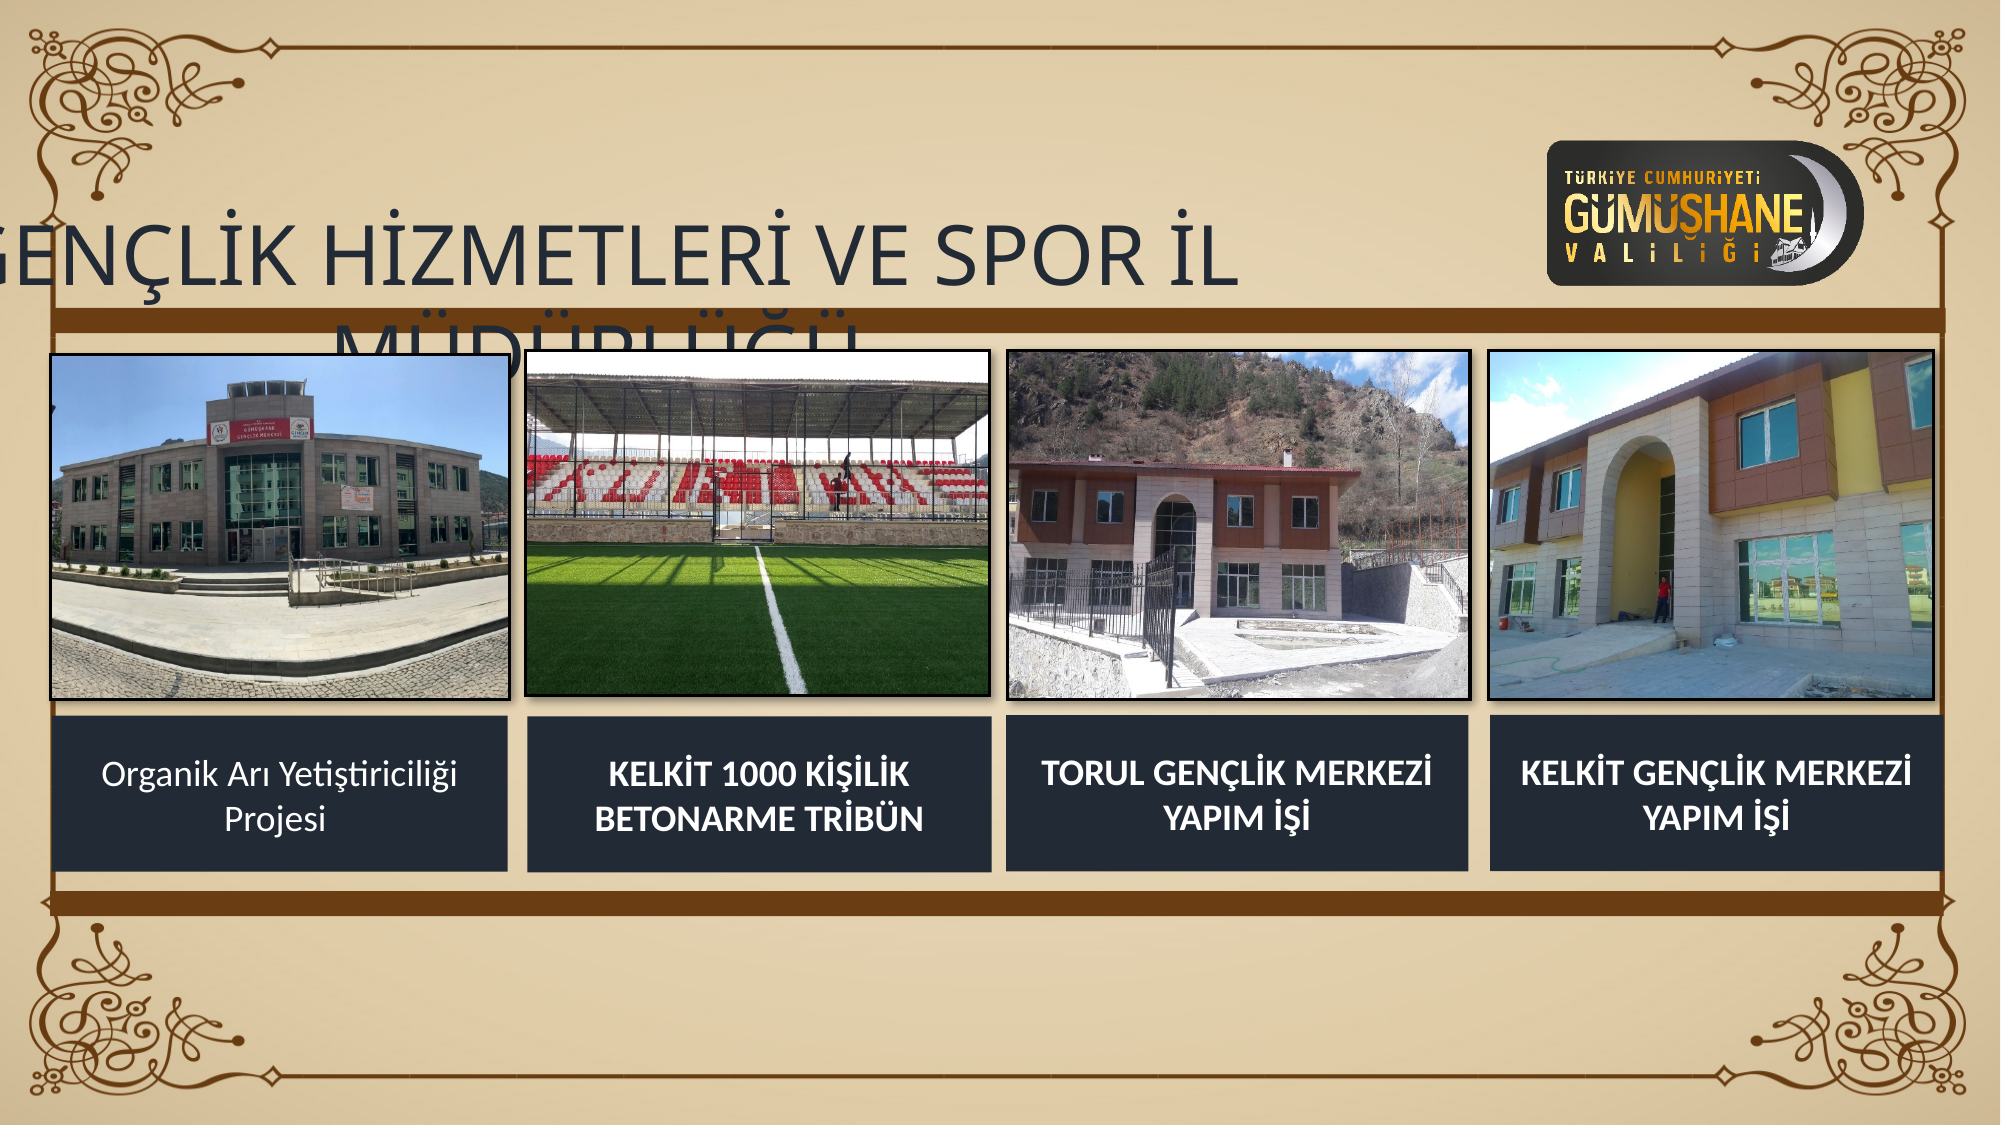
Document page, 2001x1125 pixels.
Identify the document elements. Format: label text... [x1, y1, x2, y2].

picture [527, 351, 989, 695]
text_box Organik Arı Yetiştiriciliği Projesi [51, 714, 509, 873]
text_box TORUL GENÇLİK MERKEZİ YAPIM İŞİ [1005, 714, 1469, 872]
picture [51, 356, 508, 698]
text_box [49, 890, 1945, 917]
picture [1009, 351, 1469, 698]
picture [0, 0, 2001, 1125]
text_box KELKİT GENÇLİK MERKEZİ YAPIM İŞİ [1489, 714, 1945, 872]
text_box GENÇLİK HİZMETLERİ VE SPOR İL MÜDÜRLÜĞÜ [0, 194, 1322, 410]
text_box [1322, 307, 1947, 334]
text_box KELKİT 1000 KİŞİLİK BETONARME TRİBÜN [526, 715, 993, 874]
